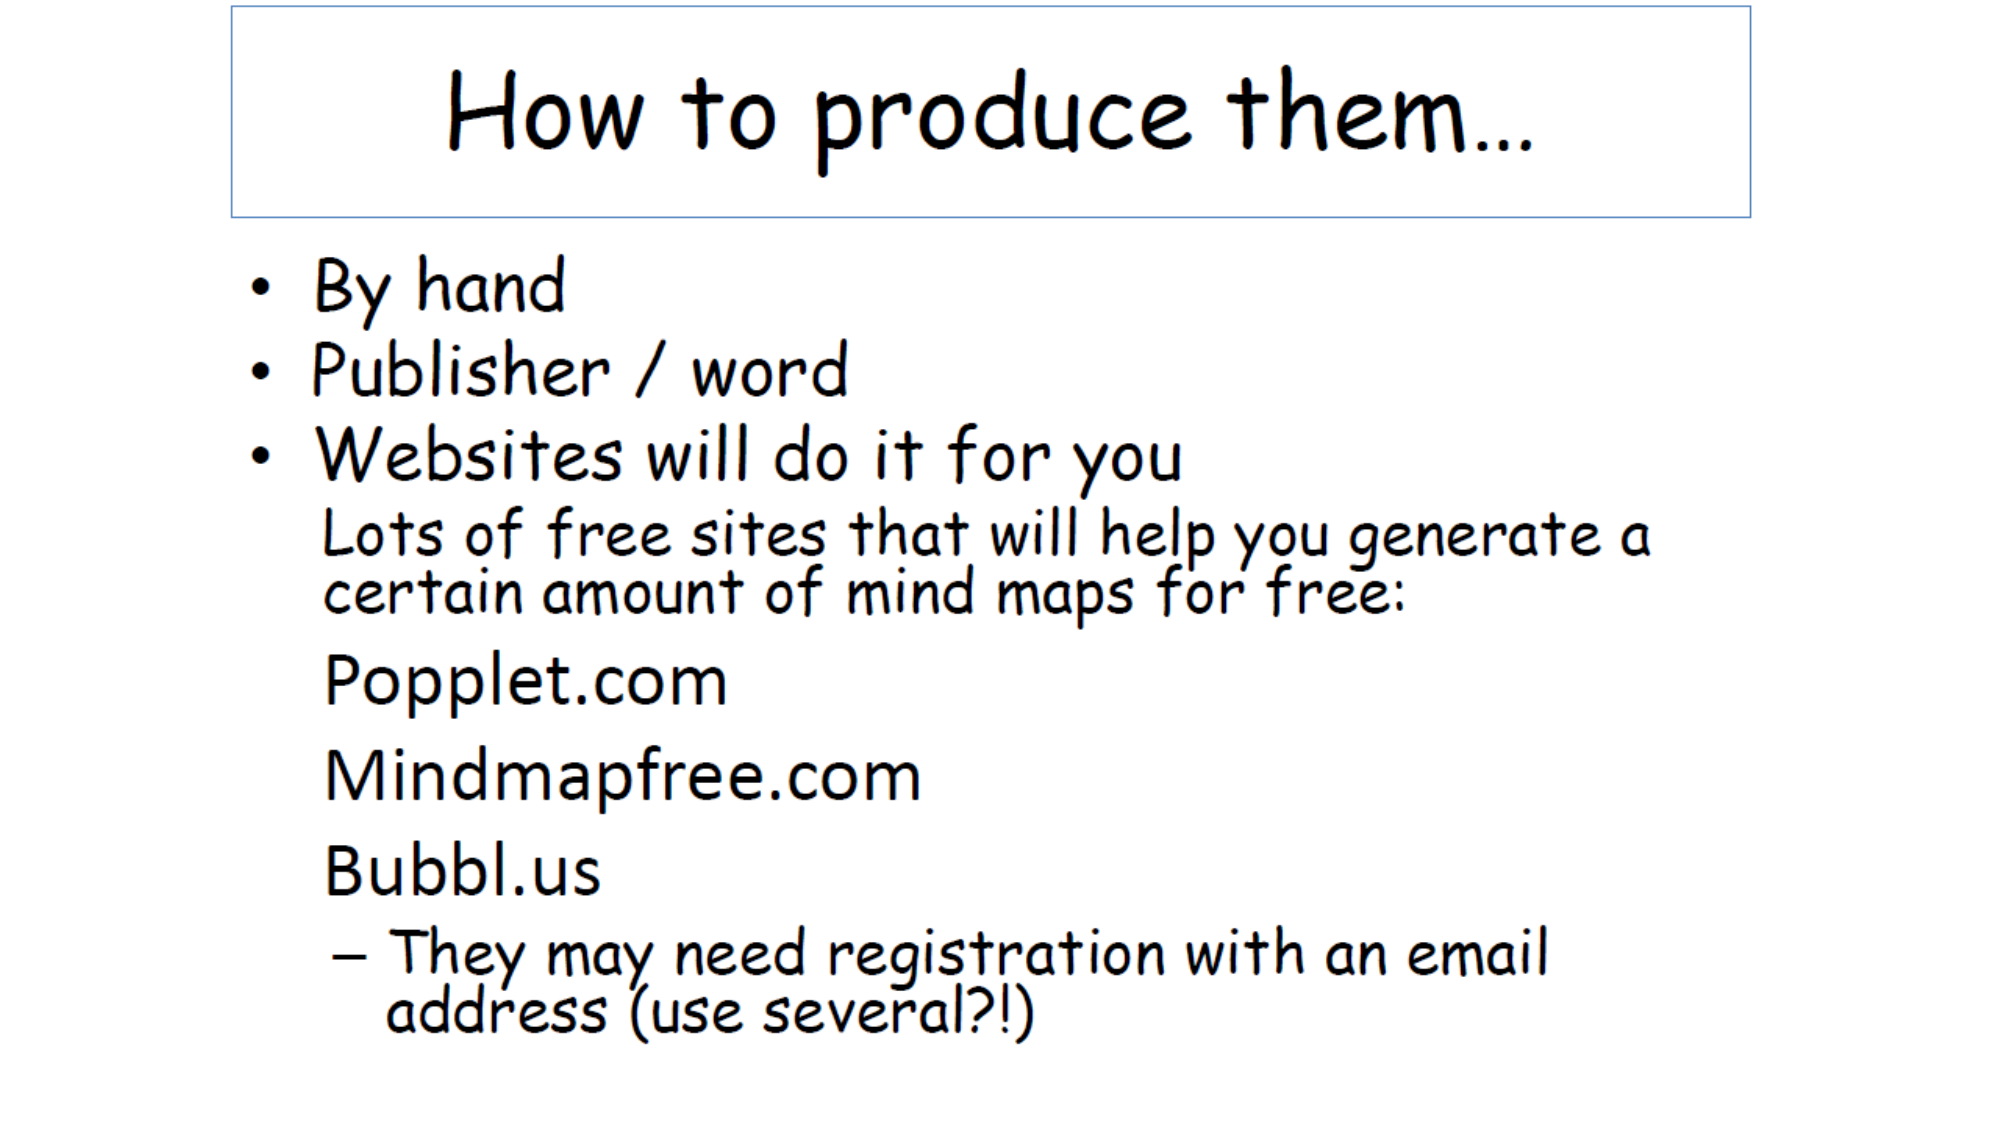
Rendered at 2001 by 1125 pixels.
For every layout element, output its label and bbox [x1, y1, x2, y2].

picture [188, 0, 1811, 1125]
